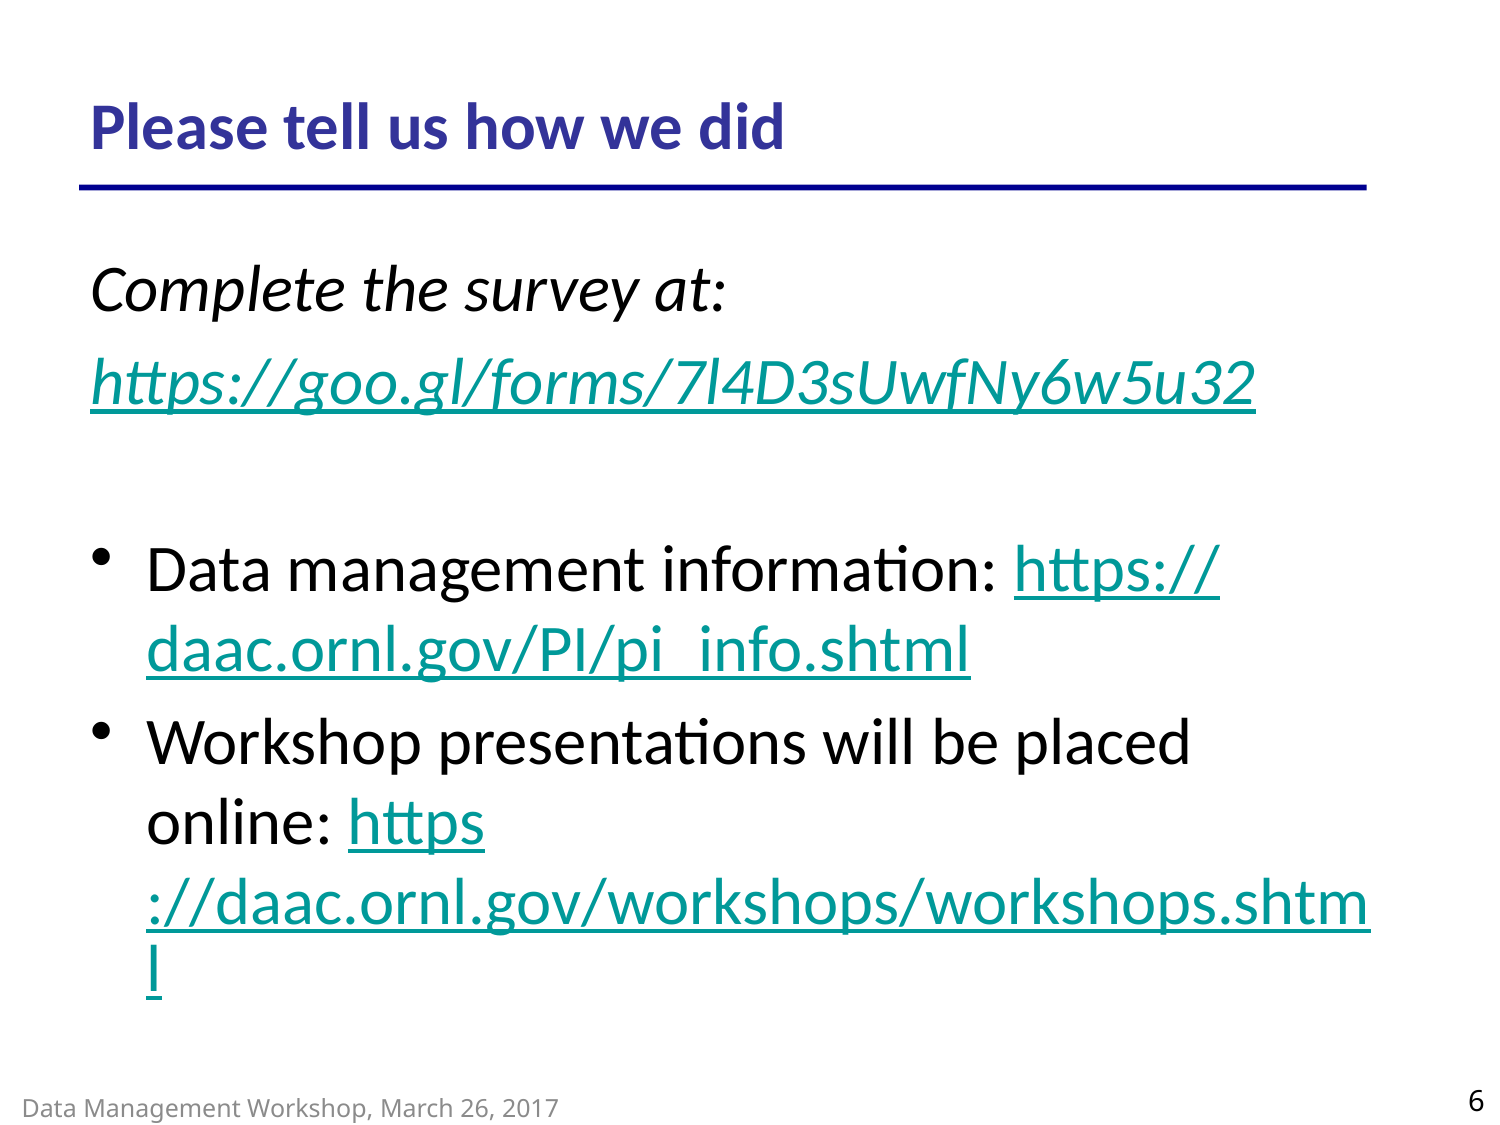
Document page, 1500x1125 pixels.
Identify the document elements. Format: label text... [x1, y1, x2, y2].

slide_number 6 [1149, 1074, 1500, 1125]
title Please tell us how we did [75, 45, 1350, 200]
list Complete the survey at: https://goo.gl/forms/7l4D3sUwfNy6w5u32 Data management information: https://daac.ornl.gov/PI/pi_info.shtml Workshop presentations will be placed online: https://daac.ornl.gov/workshops/workshops.shtml [75, 237, 1388, 1005]
